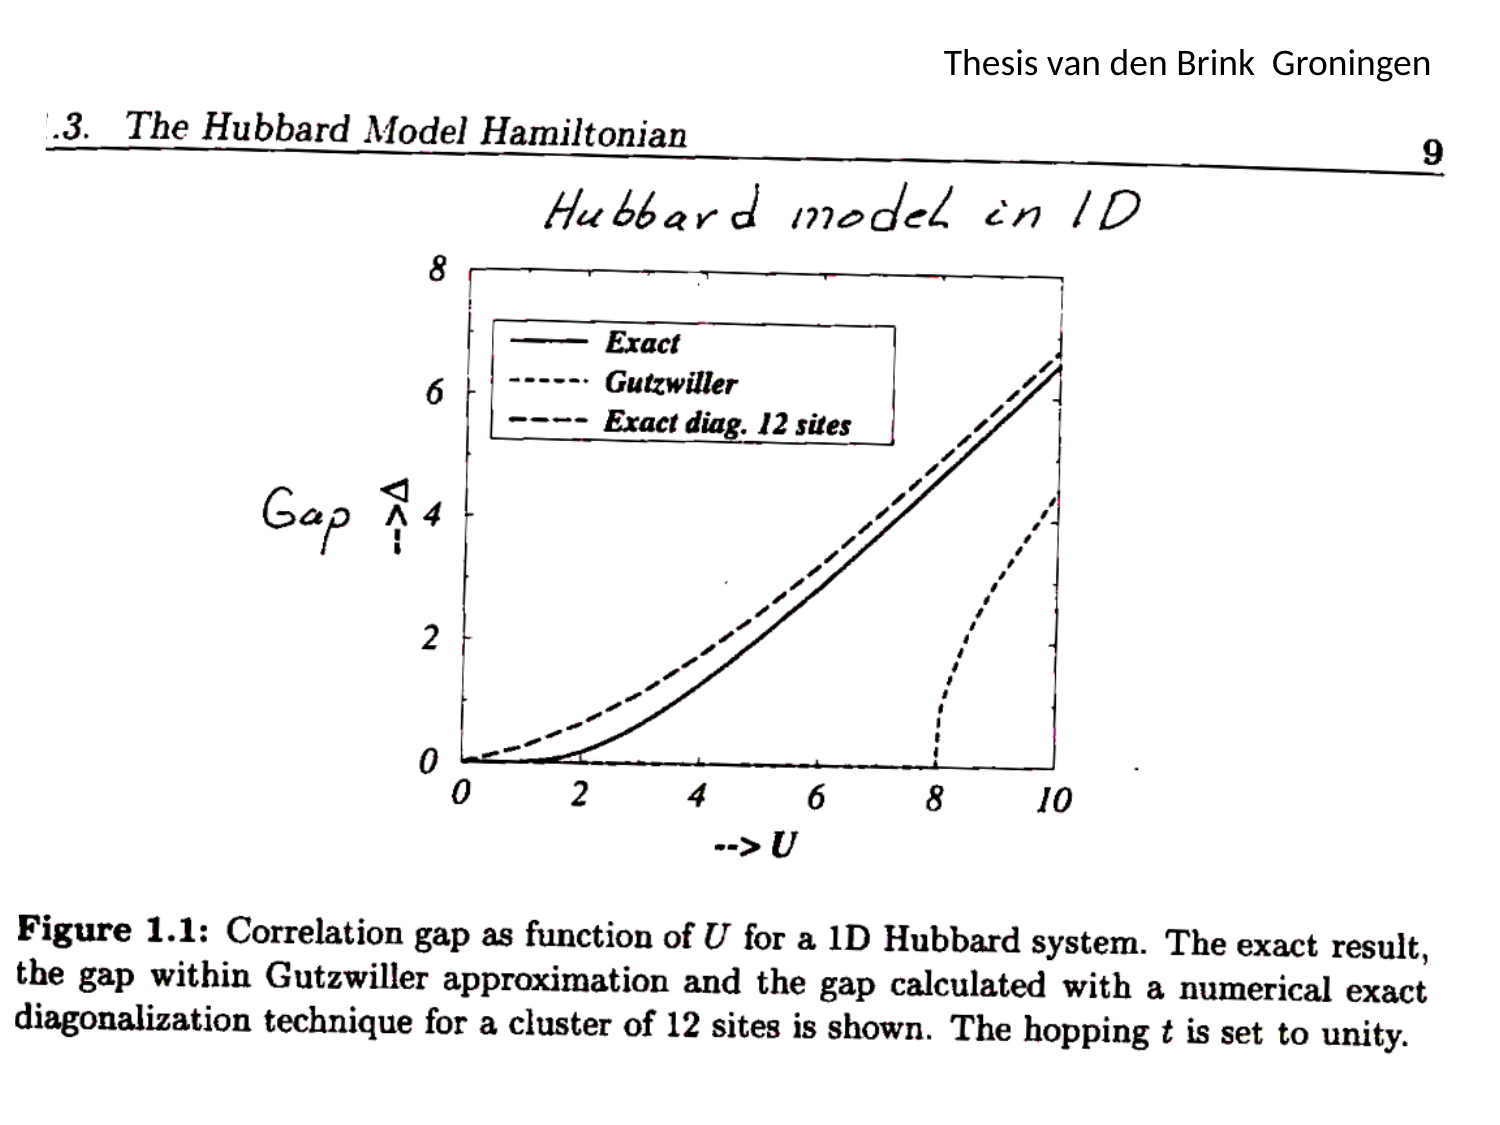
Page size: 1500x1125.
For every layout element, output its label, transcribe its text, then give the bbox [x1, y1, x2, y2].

text_box Thesis van den Brink Groningen [929, 30, 1456, 91]
picture [29, 102, 1466, 1103]
